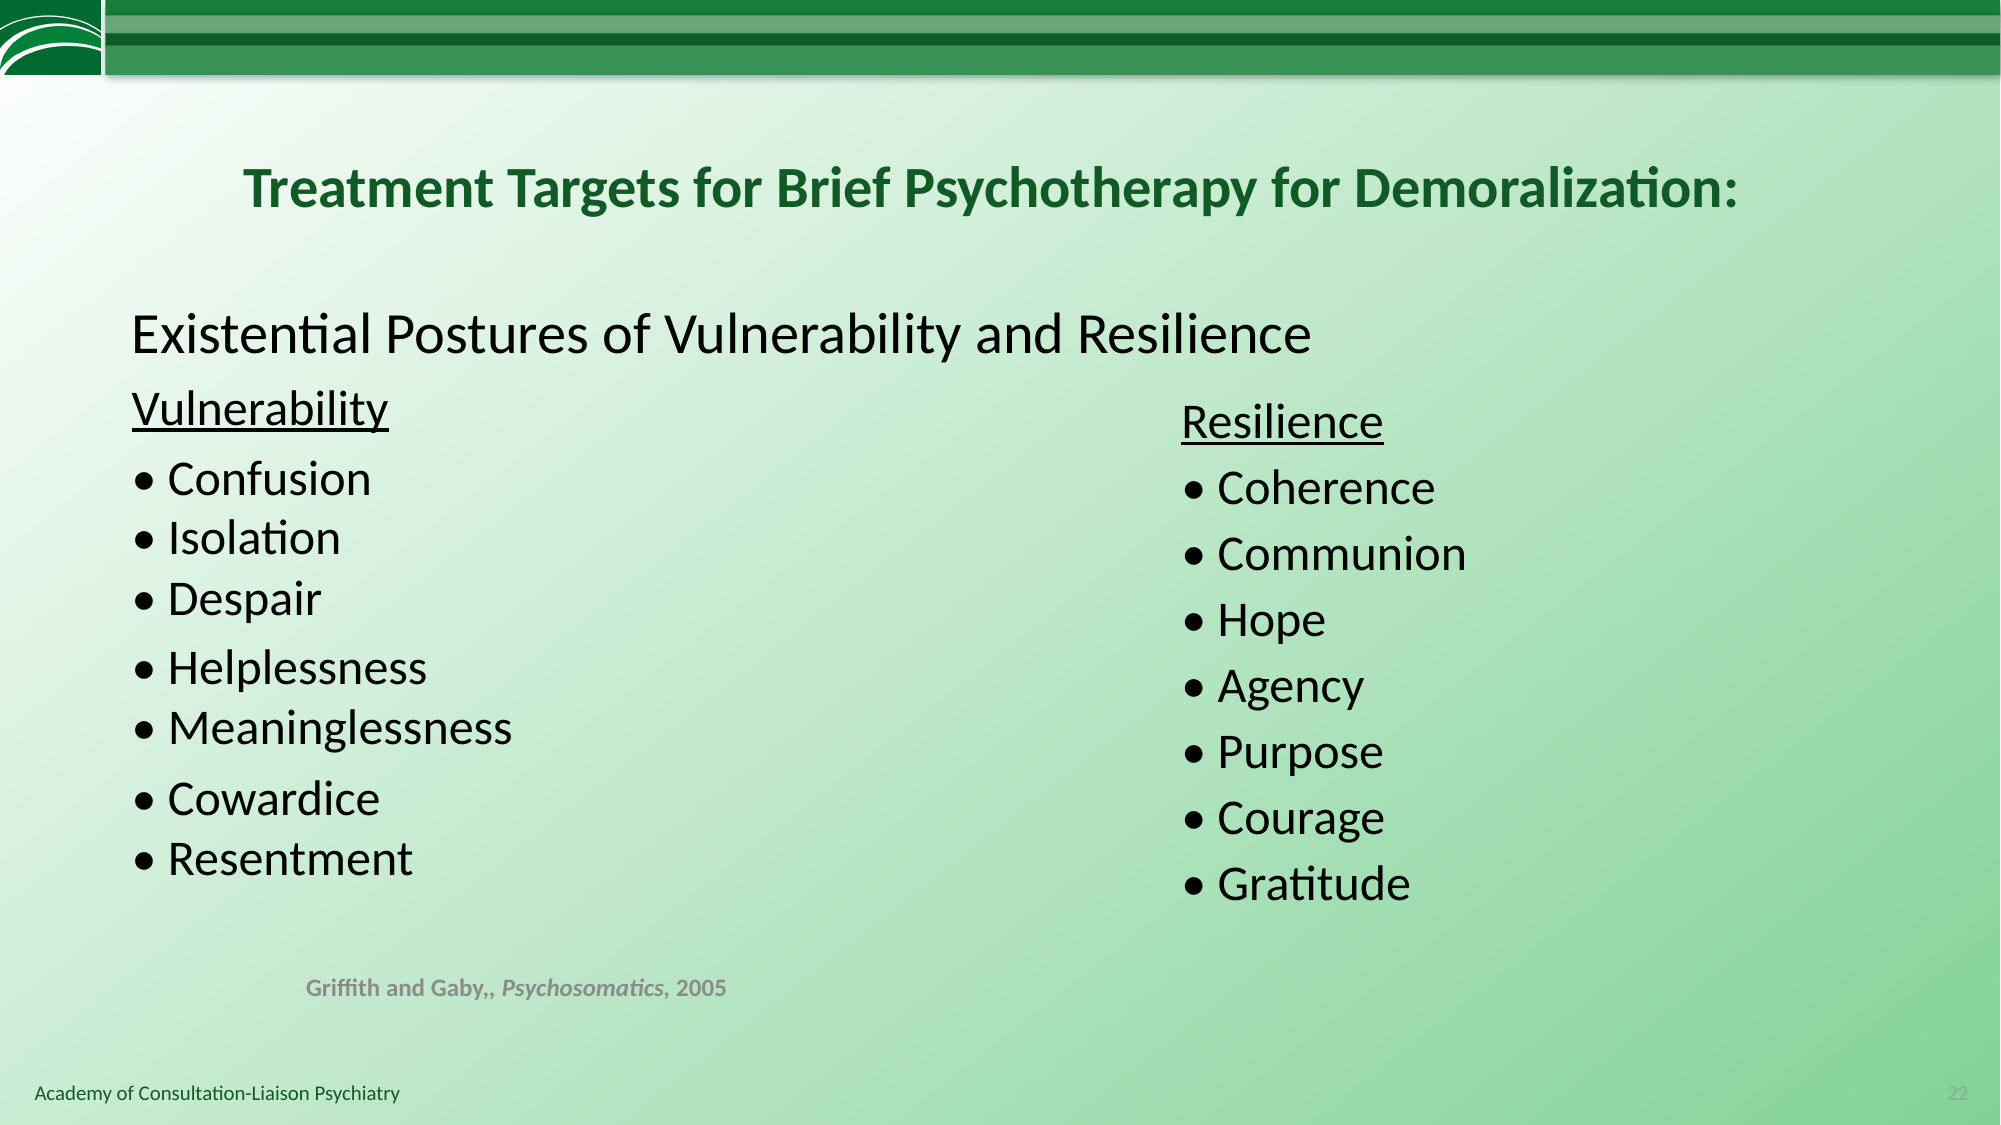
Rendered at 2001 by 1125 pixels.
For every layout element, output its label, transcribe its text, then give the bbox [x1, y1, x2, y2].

slide_number 22 [1903, 1062, 1984, 1122]
picture [0, 0, 101, 75]
title Treatment Targets for Brief Psychotherapy for Demoralization: [83, 75, 1900, 293]
list Existential Postures of Vulnerability and Resilience Vulnerability • Confusion • Isolation • Despair • Helplessness • Meaninglessness • Cowardice • Resentment [116, 287, 1917, 1018]
text_box Resilience • Coherence • Communion • Hope • Agency • Purpose • Courage • Gratitude [1166, 374, 1867, 1008]
footer Griffith and Gaby,, Psychosomatics, 2005 [50, 936, 984, 1038]
